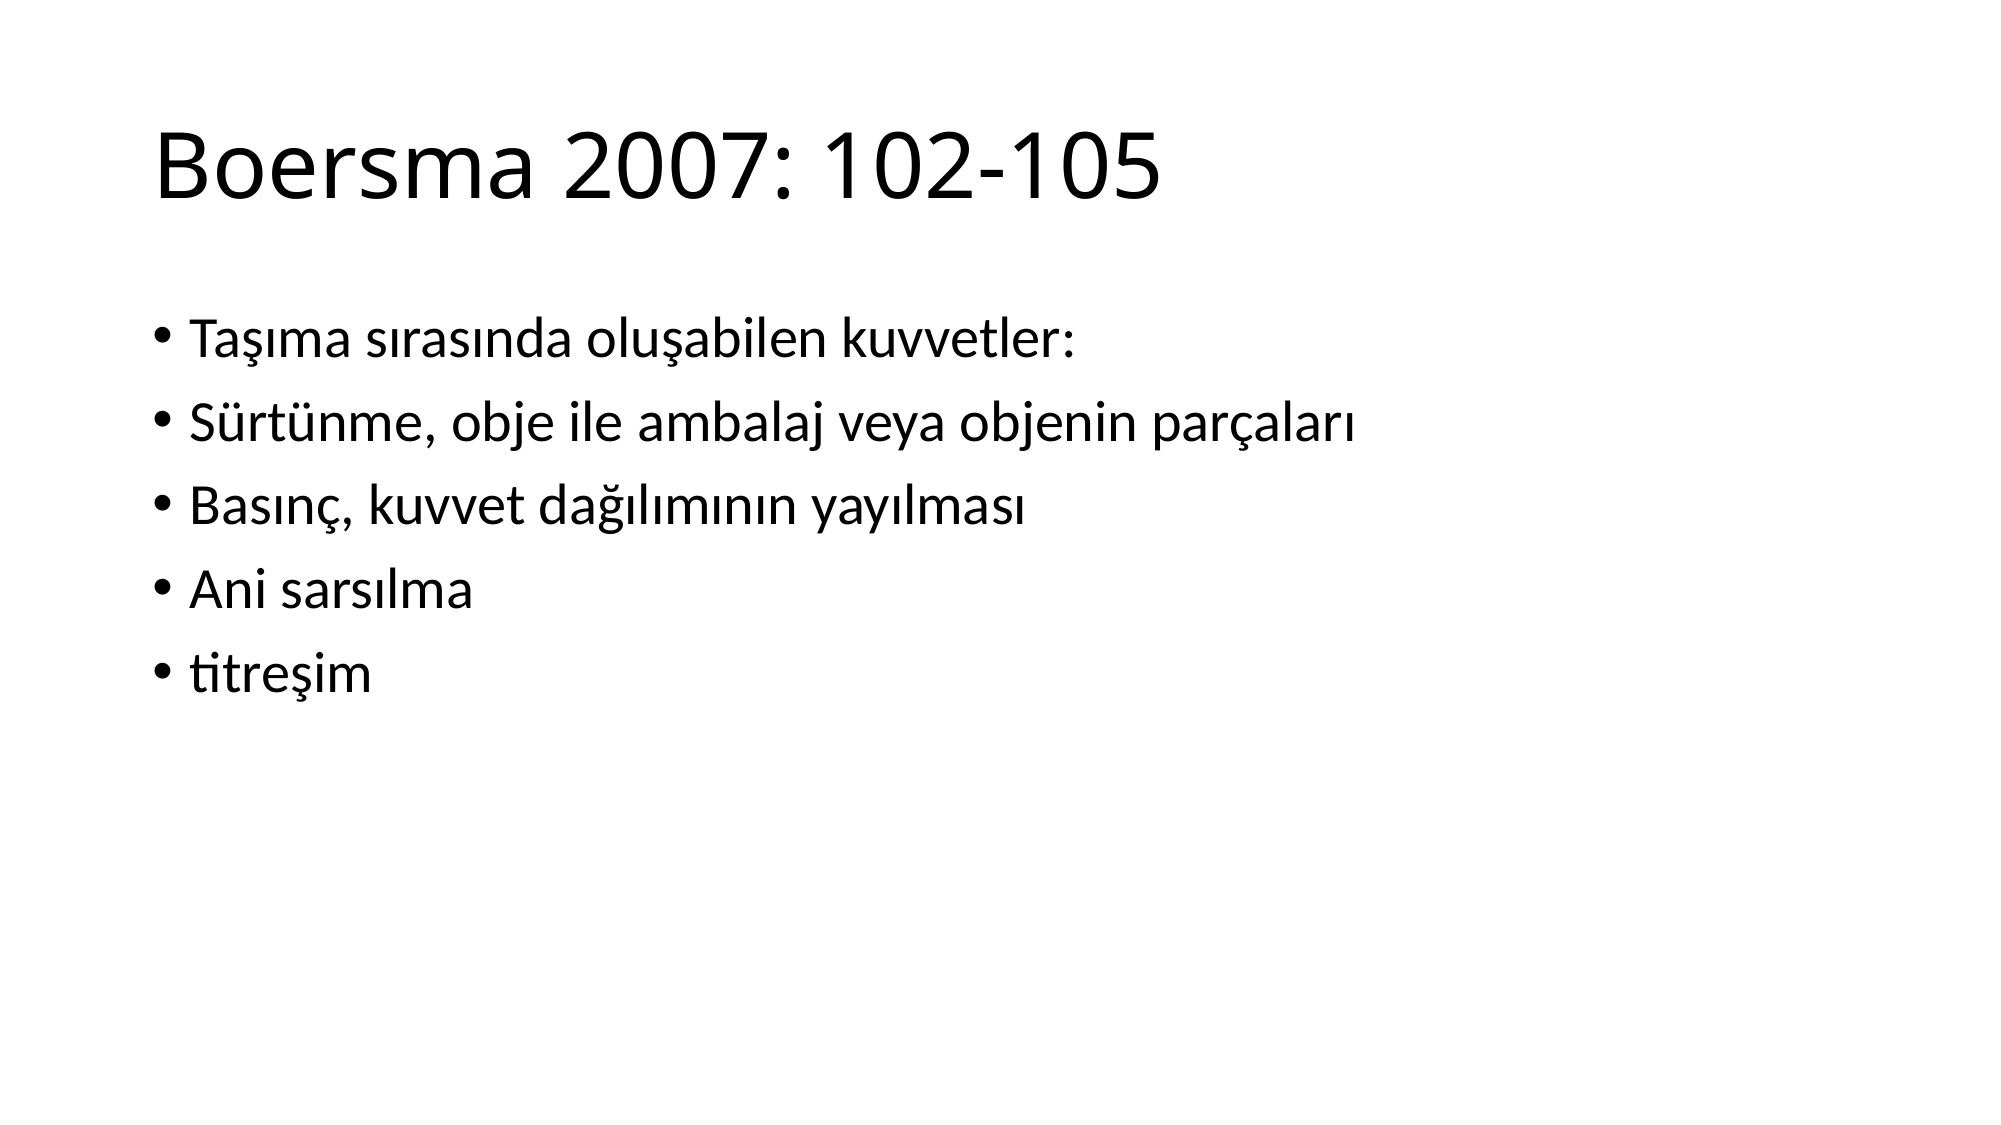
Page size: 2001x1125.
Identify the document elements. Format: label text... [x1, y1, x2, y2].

title Boersma 2007: 102-105 [137, 59, 1863, 278]
list Taşıma sırasında oluşabilen kuvvetler: Sürtünme, obje ile ambalaj veya objenin parçaları Basınç, kuvvet dağılımının yayılması Ani sarsılma titreşim [137, 299, 1863, 1014]
